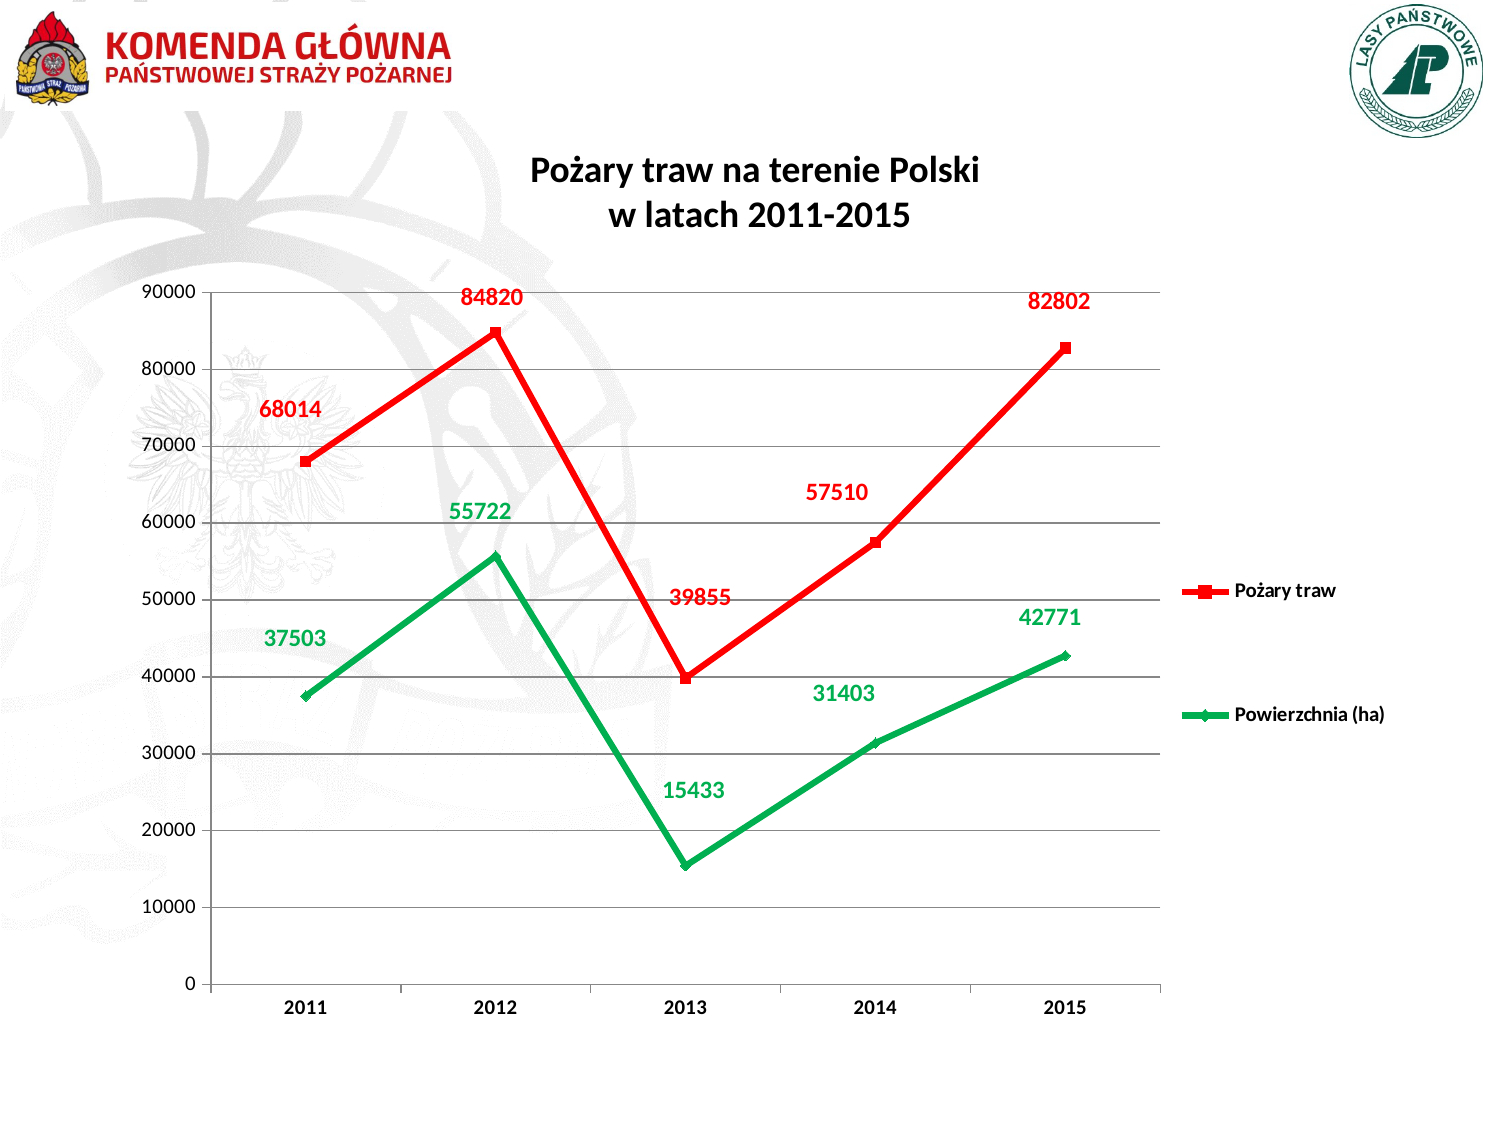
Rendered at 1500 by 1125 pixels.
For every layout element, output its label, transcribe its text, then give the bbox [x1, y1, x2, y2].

chart [115, 266, 1416, 1036]
picture [1348, 3, 1483, 138]
picture [0, 0, 882, 1125]
text_box Pożary traw na terenie Polski w latach 2011-2015 [885, 137, 1500, 250]
